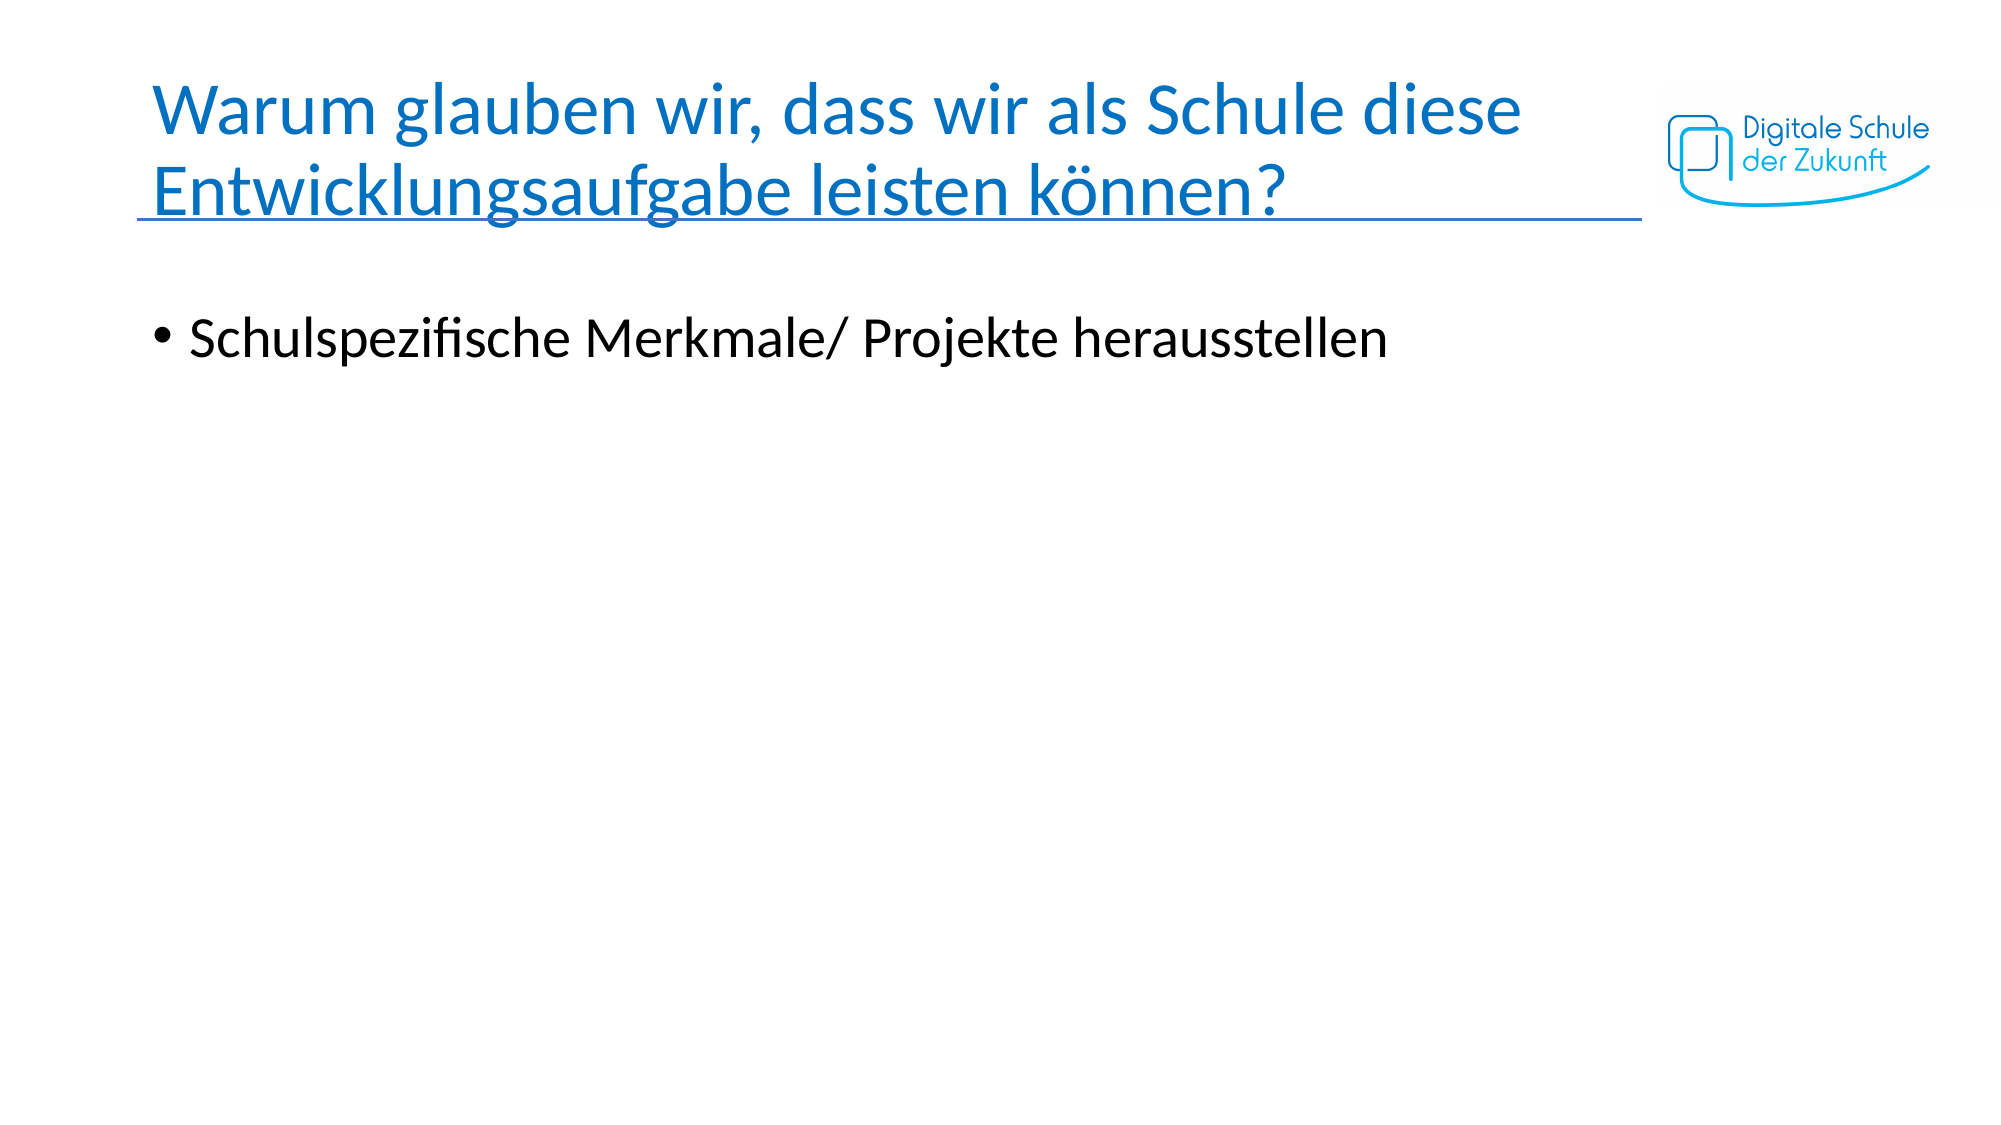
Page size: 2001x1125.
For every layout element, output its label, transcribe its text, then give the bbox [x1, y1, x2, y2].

list Schulspezifische Merkmale/ Projekte herausstellen [137, 299, 1663, 1014]
picture [1662, 86, 2000, 220]
title Warum glauben wir, dass wir als Schule diese Entwicklungsaufgabe leisten können? [137, 41, 1863, 260]
